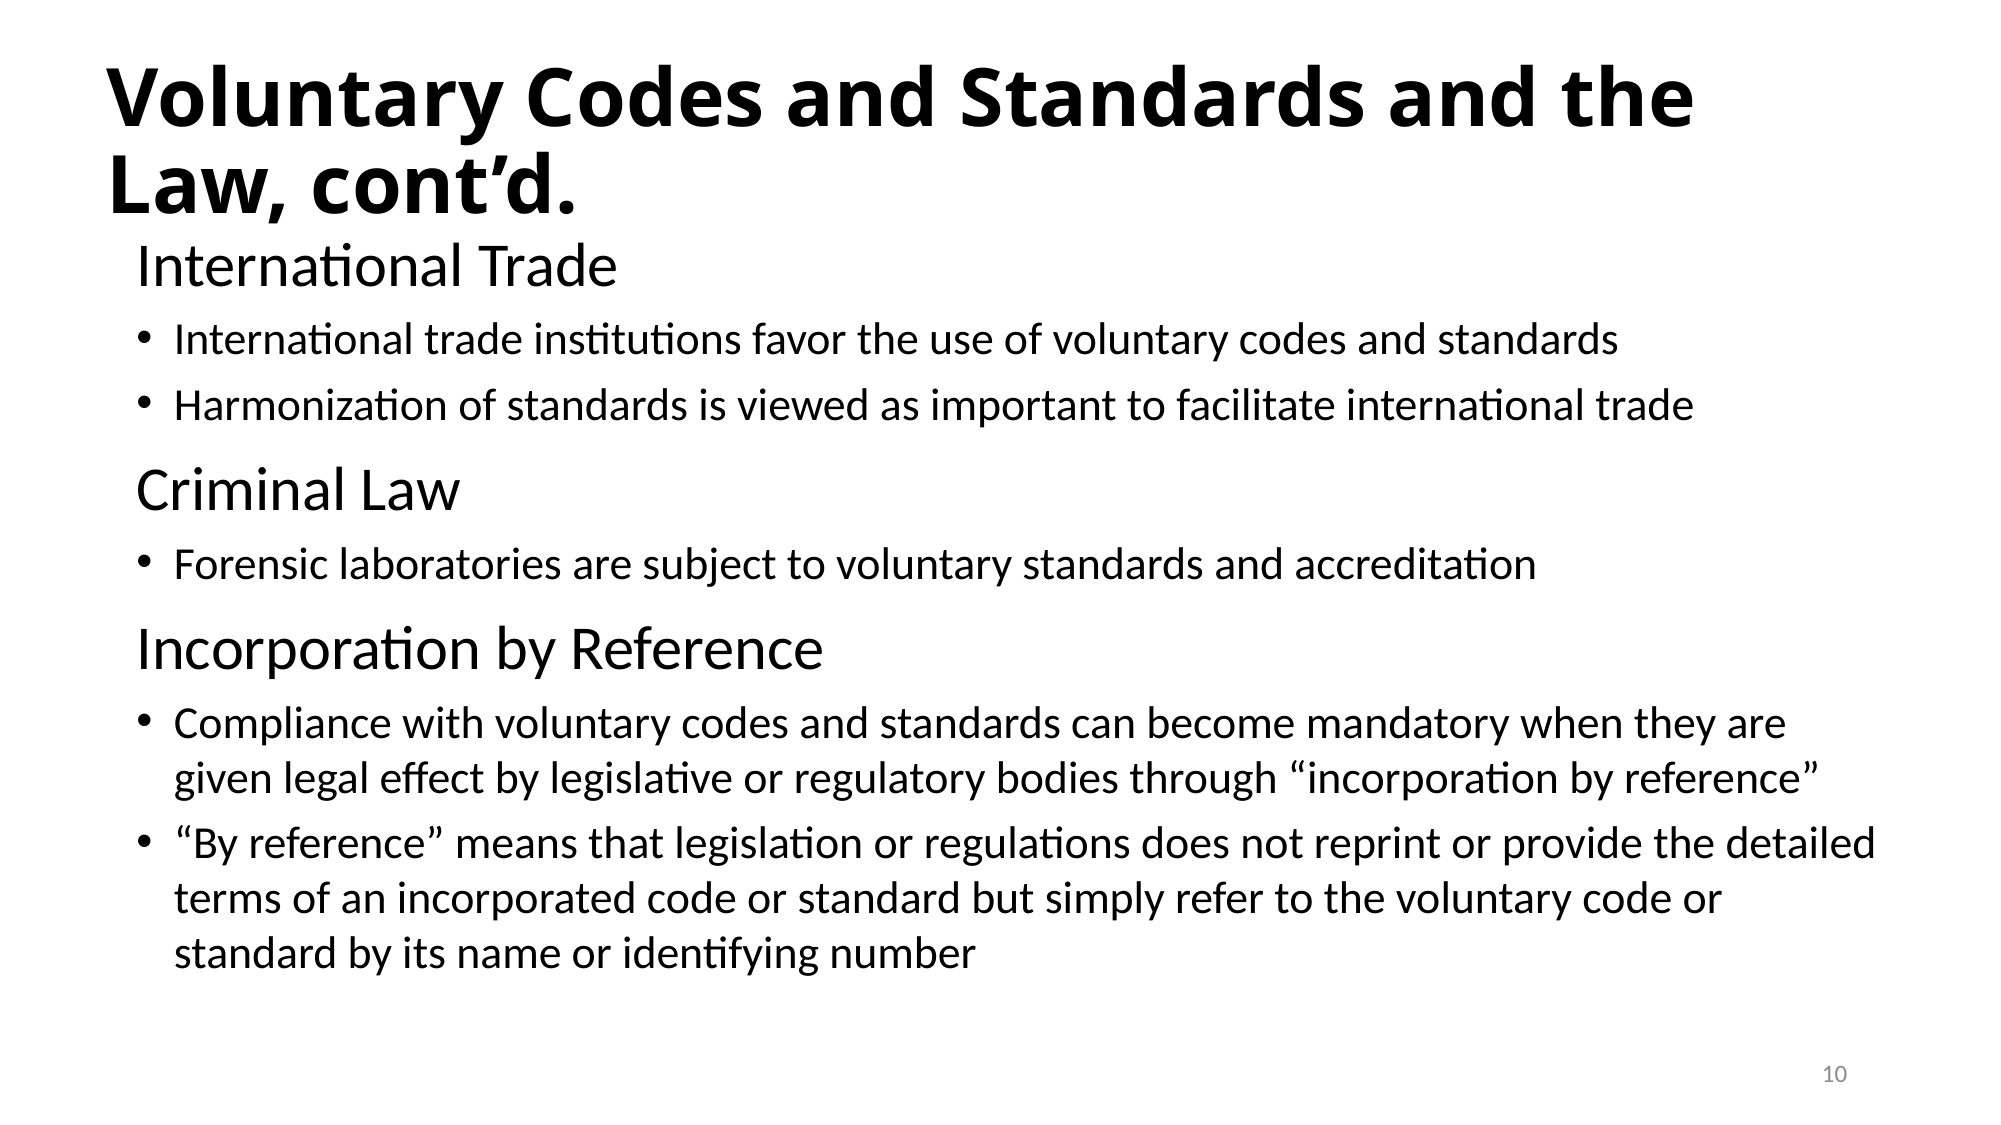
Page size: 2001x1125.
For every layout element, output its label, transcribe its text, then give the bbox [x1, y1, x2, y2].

title Voluntary Codes and Standards and the Law, cont’d. [91, 48, 1864, 216]
list International Trade International trade institutions favor the use of voluntary codes and standards Harmonization of standards is viewed as important to facilitate international trade Criminal Law Forensic laboratories are subject to voluntary standards and accreditation Incorporation by Reference Compliance with voluntary codes and standards can become mandatory when they are given legal effect by legislative or regulatory bodies through “incorporation by reference” “By reference” means that legislation or regulations does not reprint or provide the detailed terms of an incorporated code or standard but simply refer to the voluntary code or standard by its name or identifying number [46, 216, 1909, 1103]
slide_number 9 [1412, 1042, 1863, 1103]
